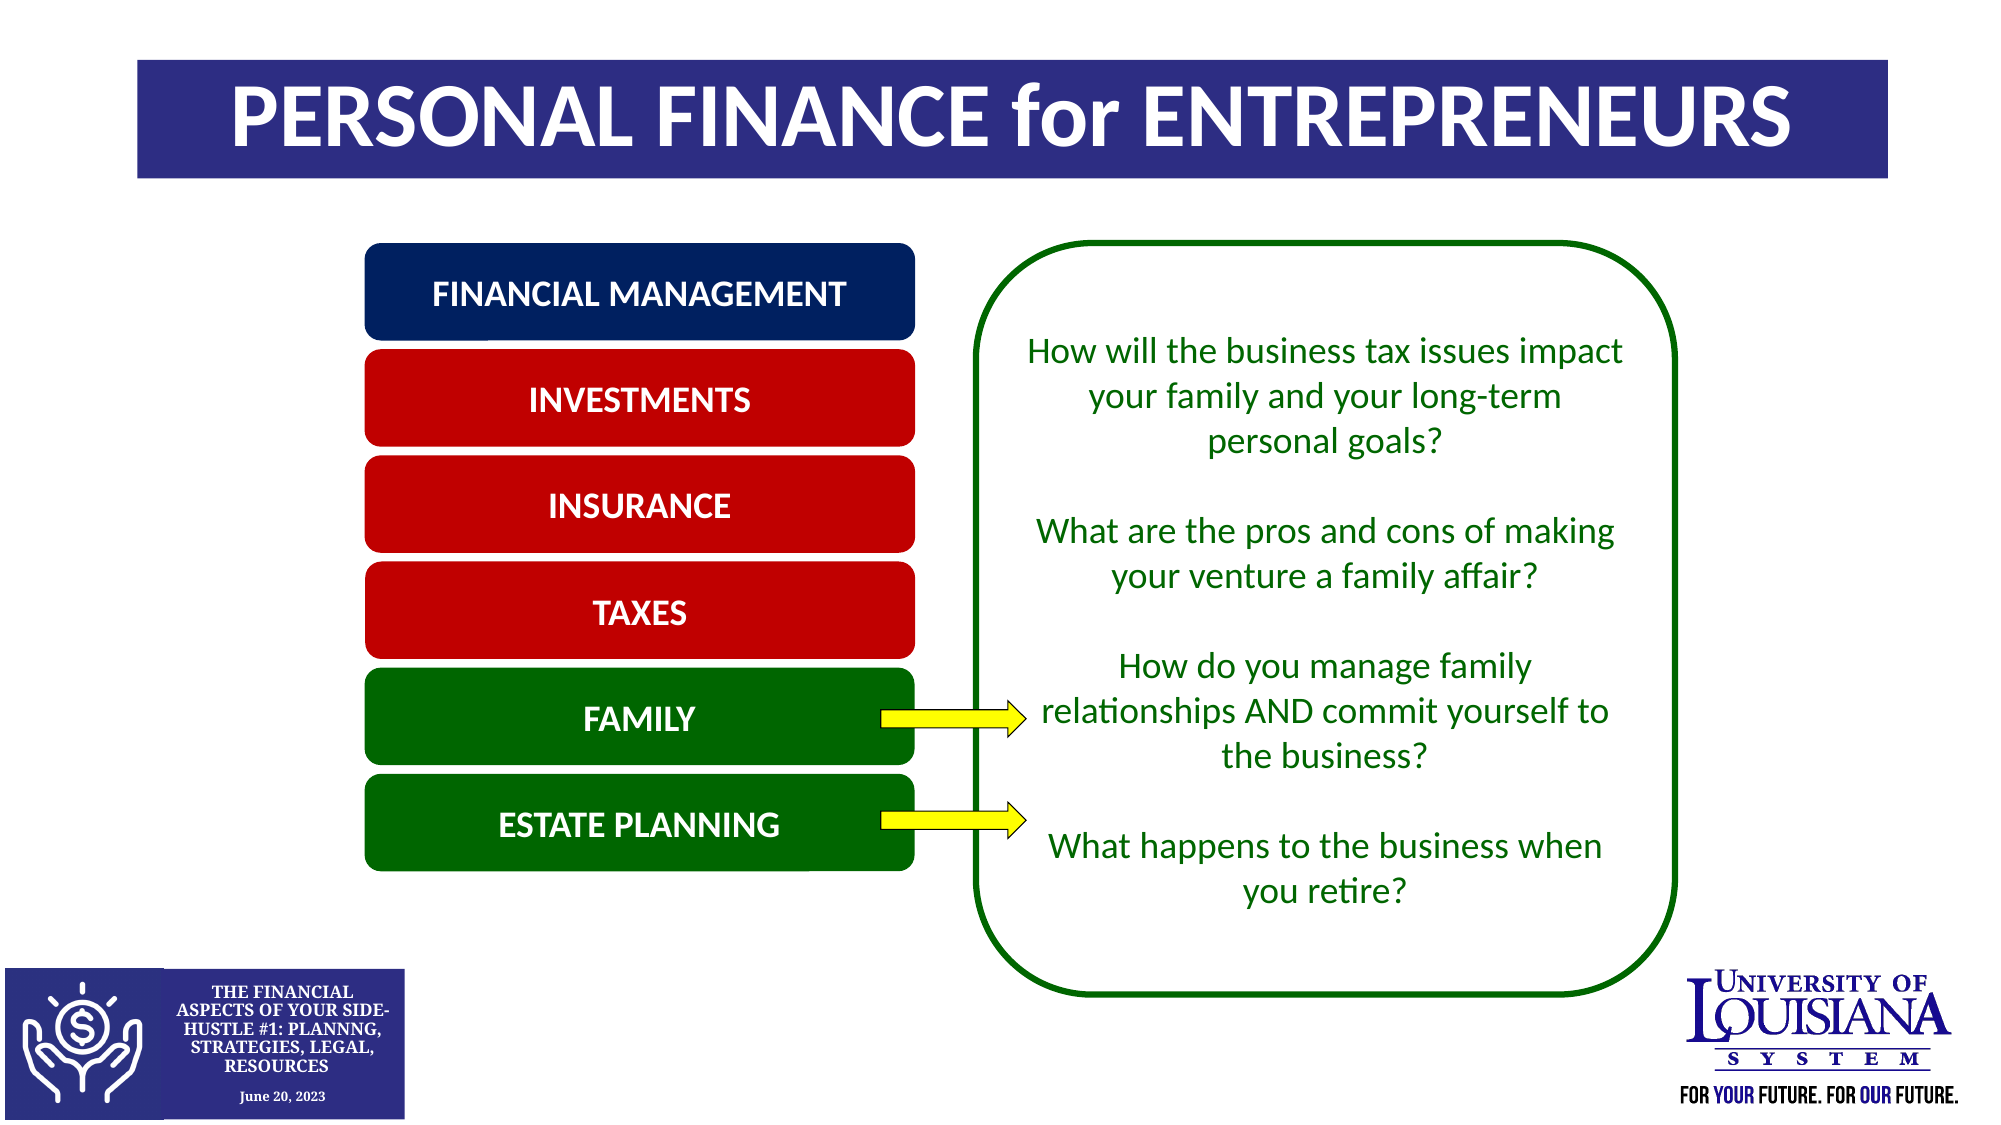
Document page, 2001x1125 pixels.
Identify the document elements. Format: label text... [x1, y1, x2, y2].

text_box [880, 800, 1027, 840]
picture [5, 968, 161, 1120]
text_box INVESTMENTS [364, 348, 916, 448]
text_box ESTATE PLANNING [364, 773, 916, 872]
text_box FAMILY [364, 667, 916, 766]
text_box TAXES [364, 560, 916, 660]
text_box FINANCIAL MANAGEMENT [364, 242, 916, 342]
text_box How will the business tax issues impact your family and your long-term personal goals? What are the pros and cons of making your venture a family affair? How do you manage family relationships AND commit yourself to the business? What happens to the business when you retire? [975, 242, 1676, 996]
text_box [880, 699, 1027, 739]
picture [1655, 956, 1983, 1120]
text_box INSURANCE [364, 454, 916, 554]
text_box PERSONAL FINANCE for ENTREPRENEURS [137, 59, 1888, 179]
